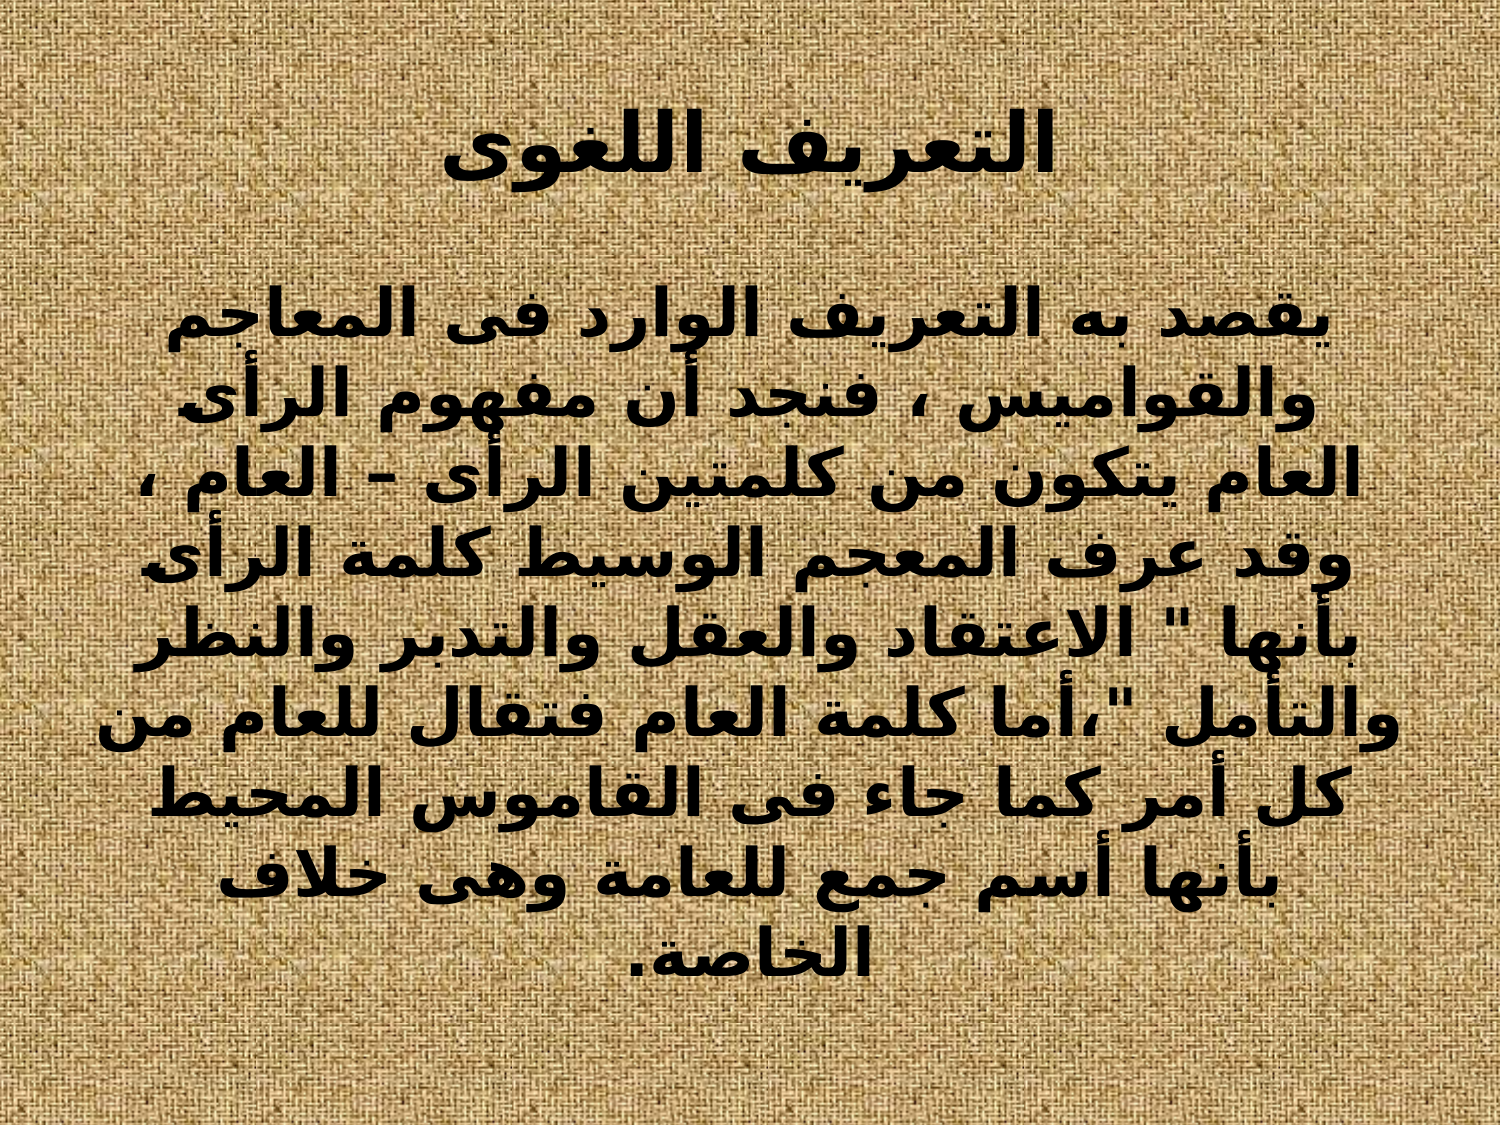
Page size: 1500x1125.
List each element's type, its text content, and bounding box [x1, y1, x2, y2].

list يقصد به التعريف الوارد فى المعاجم والقواميس ، فنجد أن مفهوم الرأى العام يتكون من كلمتين الرأى – العام ، وقد عرف المعجم الوسيط كلمة الرأى بأنها " الاعتقاد والعقل والتدبر والنظر والتأمل "،أما كلمة العام فتقال للعام من كل أمر كما جاء فى القاموس المحيط بأنها أسم جمع للعامة وهى خلاف الخاصة. [75, 262, 1425, 1005]
title التعريف اللغوى [75, 45, 1425, 233]
picture [0, 0, 1500, 1125]
